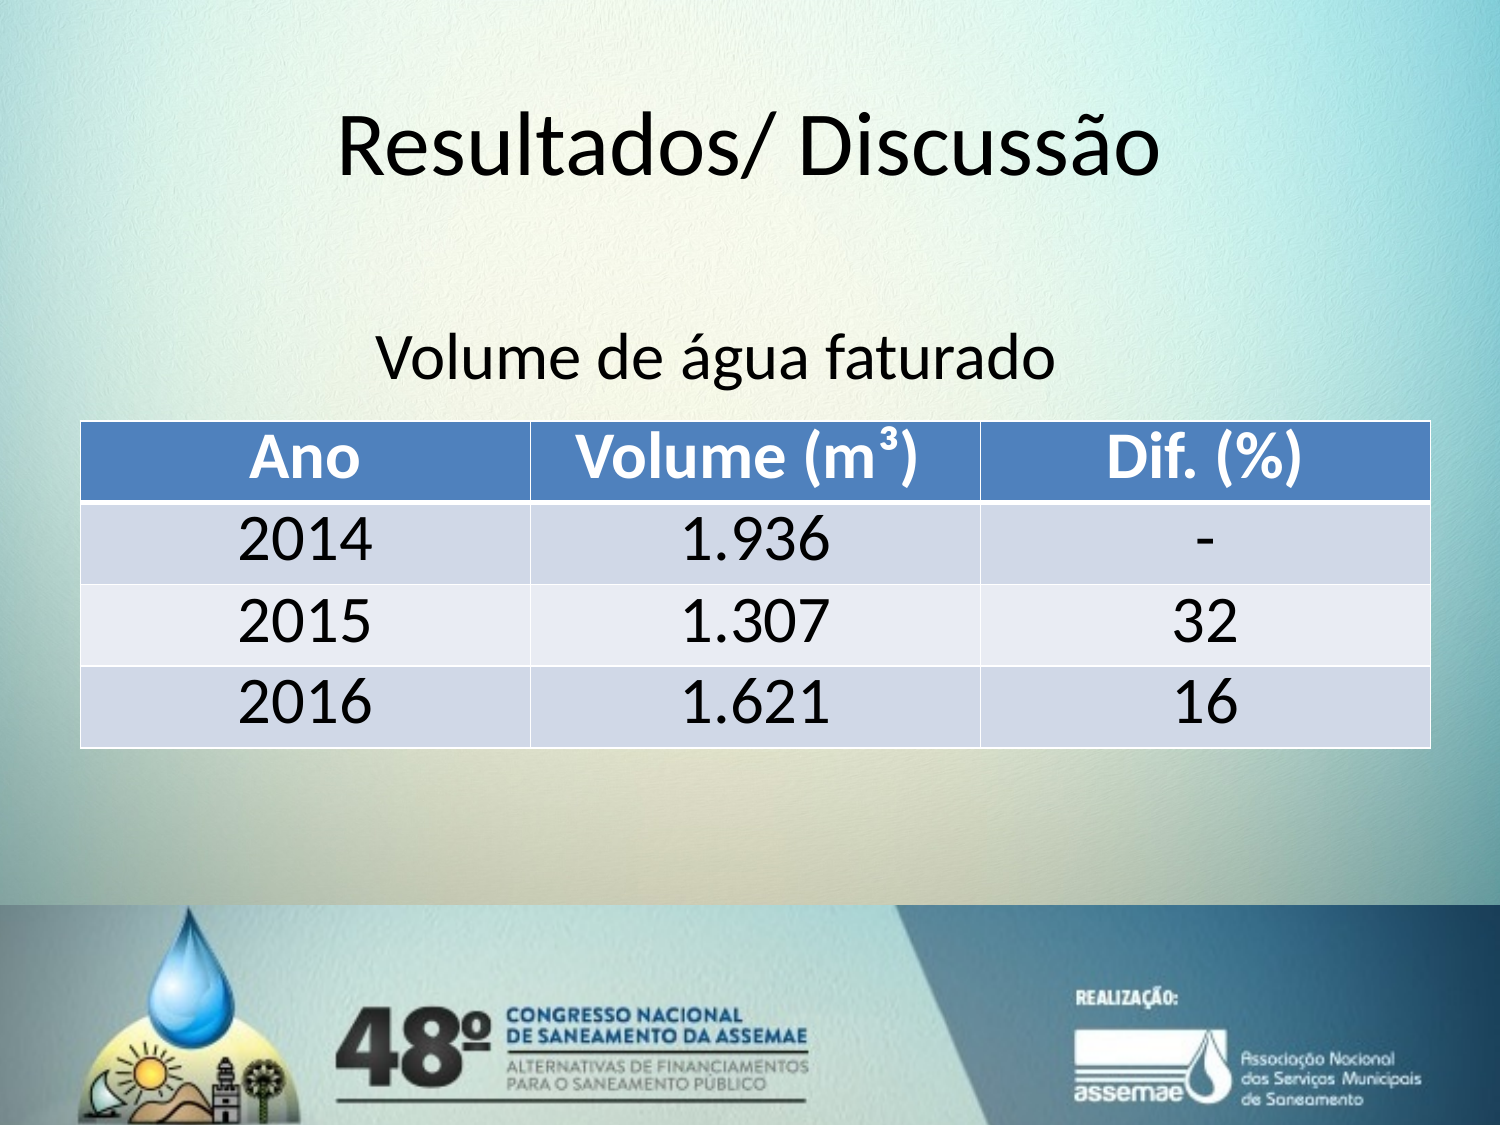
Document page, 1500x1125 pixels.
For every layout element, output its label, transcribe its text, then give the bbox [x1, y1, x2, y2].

title Resultados/ Discussão [75, 45, 1425, 233]
table_cell 2015 [81, 585, 530, 665]
table_header Ano [81, 457, 530, 500]
table_header Volume (m³) [531, 457, 980, 500]
table_cell 1.936 [531, 505, 980, 584]
table_cell 1.621 [531, 667, 980, 747]
text_box Volume de água faturado [41, 268, 1392, 457]
table_cell 1.307 [531, 585, 980, 665]
picture [0, 0, 1500, 1125]
table_cell 2014 [81, 505, 530, 584]
table_cell - [981, 505, 1430, 584]
table_cell 2016 [81, 667, 530, 747]
table_header Dif. (%) [981, 422, 1430, 500]
table_cell 32 [981, 585, 1430, 665]
table_cell 16 [981, 667, 1430, 747]
